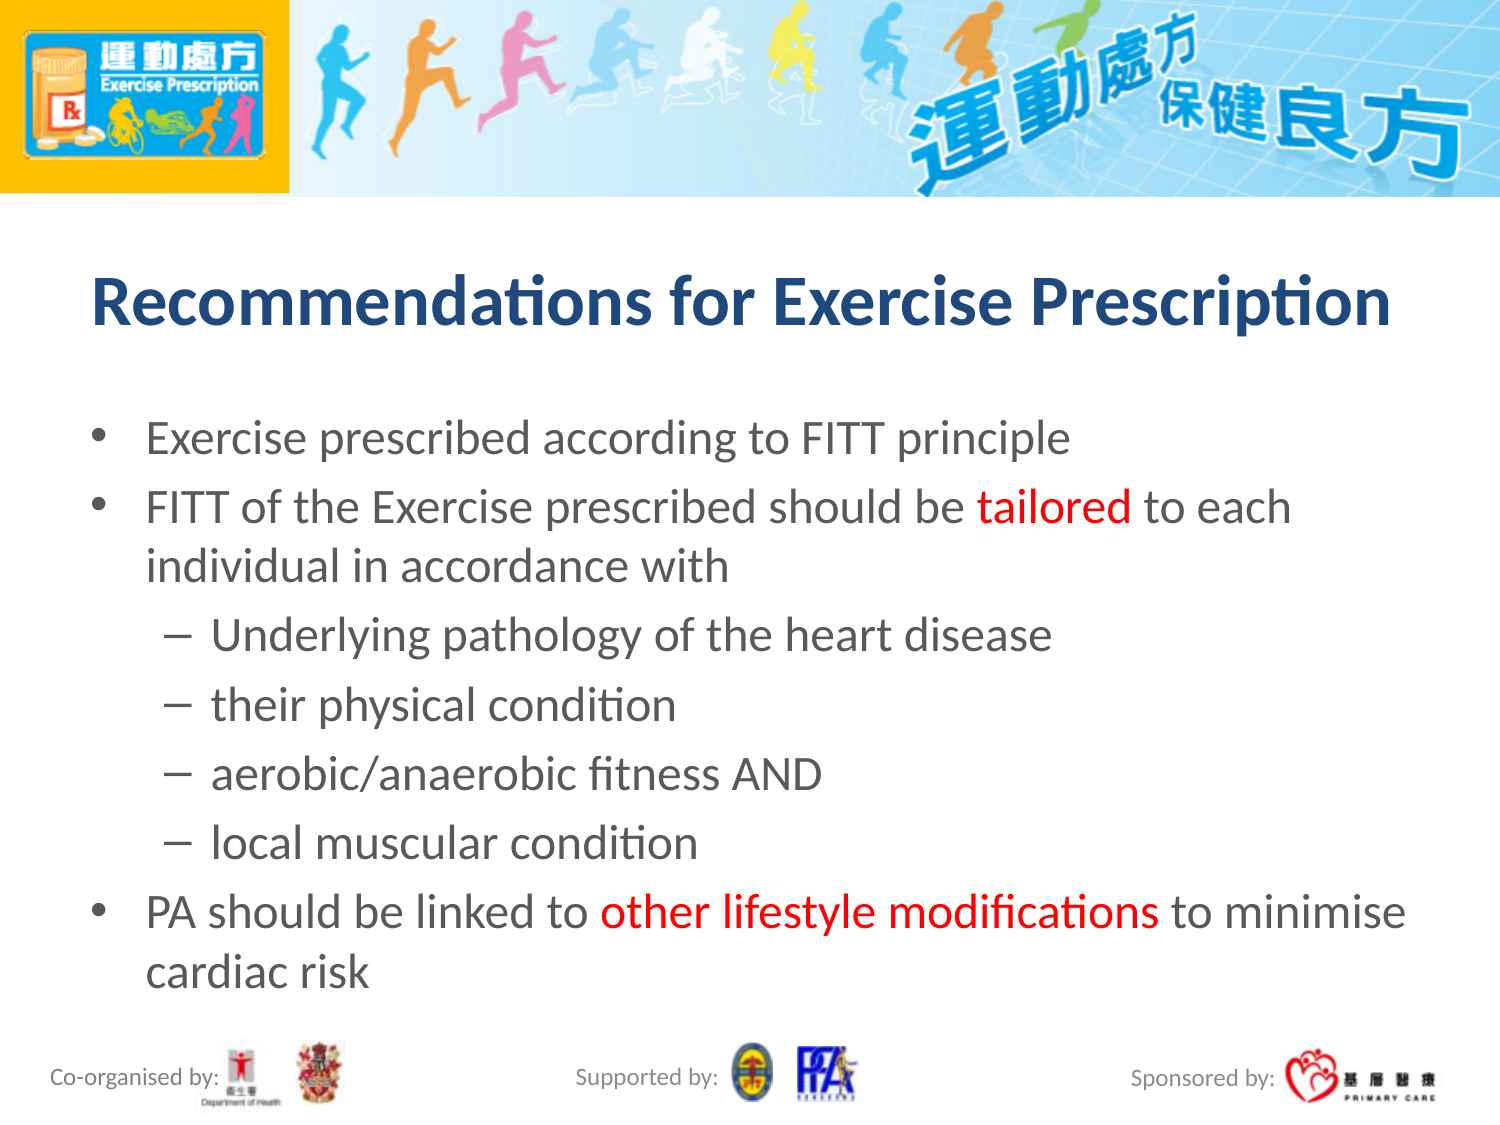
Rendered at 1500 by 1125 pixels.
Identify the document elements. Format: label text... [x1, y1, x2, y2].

list Exercise prescribed according to FITT principle FITT of the Exercise prescribed should be tailored to each individual in accordance with Underlying pathology of the heart disease their physical condition aerobic/anaerobic fitness AND local muscular condition PA should be linked to other lifestyle modifications to minimise cardiac risk [74, 396, 1426, 1012]
title Recommendations for Exercise Prescription [76, 219, 1428, 374]
picture [731, 1042, 773, 1102]
picture [295, 1040, 345, 1106]
picture [23, 29, 266, 160]
picture [2, 0, 1500, 197]
picture [1280, 1046, 1443, 1106]
picture [797, 1046, 860, 1102]
picture [194, 1038, 290, 1120]
